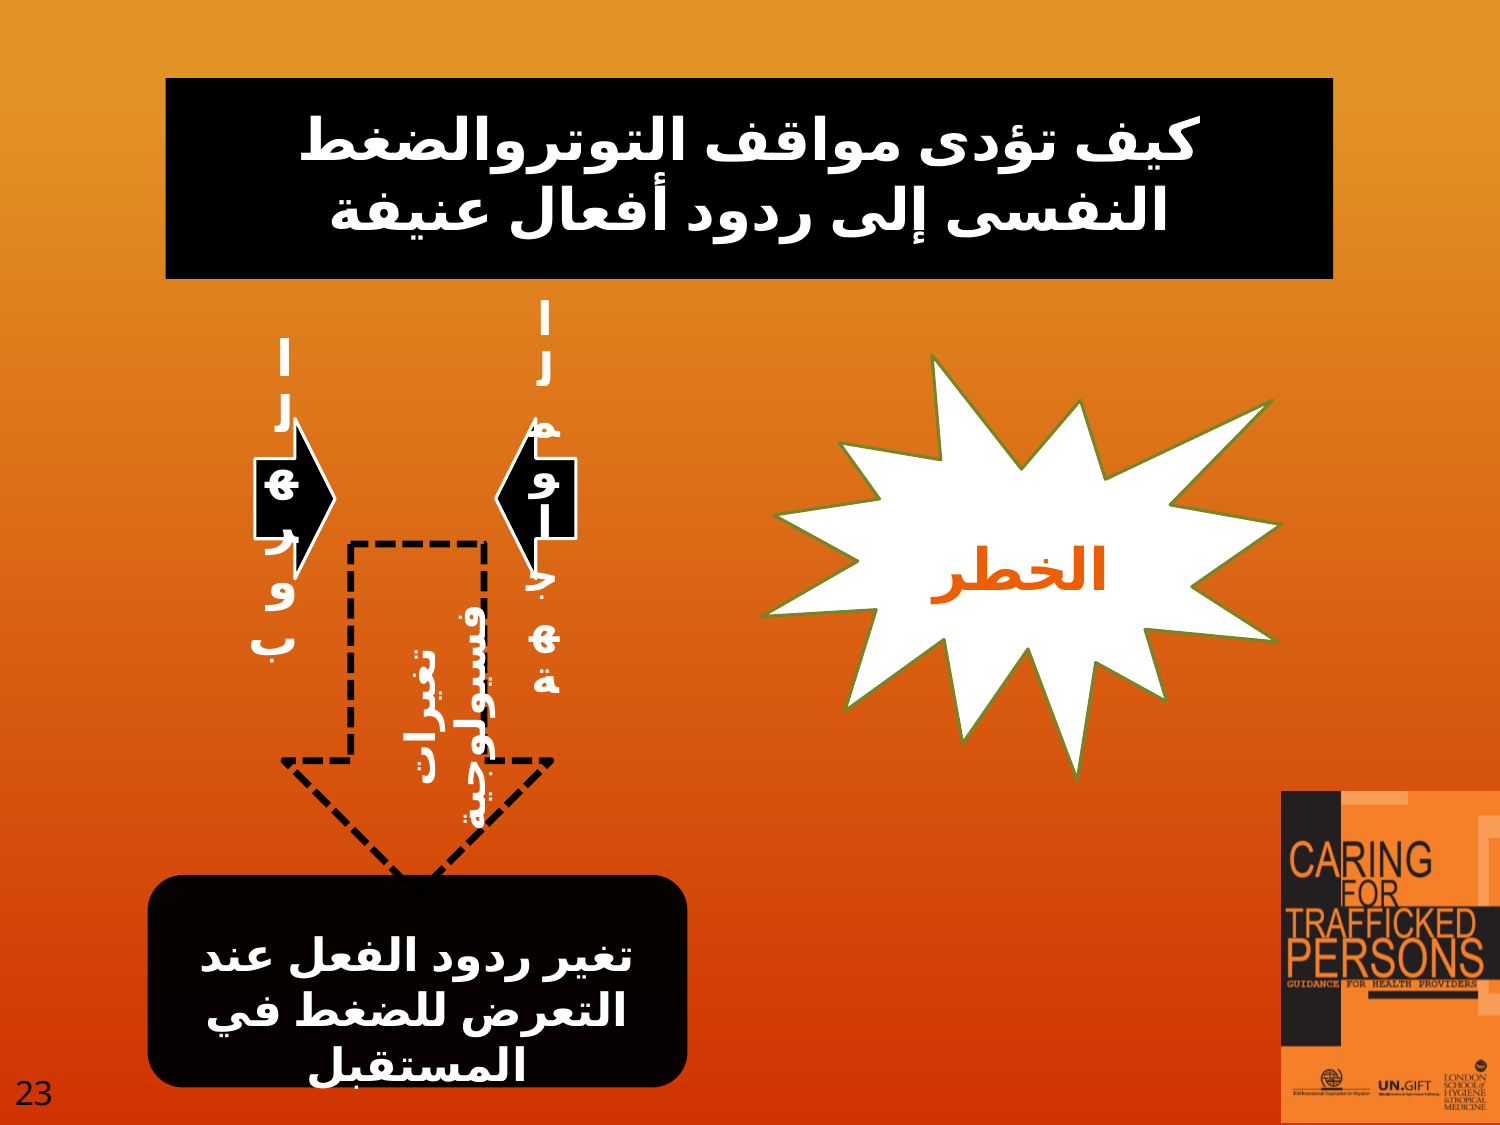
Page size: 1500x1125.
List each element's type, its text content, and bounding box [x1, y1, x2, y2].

title كيف تؤدى مواقف التوتروالضغط النفسى إلى ردود أفعال عنيفة [171, 78, 1328, 266]
picture [1281, 791, 1500, 1123]
slide_number 23 [0, 1065, 100, 1125]
text_box تغيرات فسيولوجية [386, 669, 501, 868]
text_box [761, 354, 1282, 781]
text_box [284, 669, 386, 863]
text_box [147, 874, 688, 1088]
text_box [391, 868, 444, 872]
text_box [94, 337, 737, 660]
text_box [501, 760, 551, 811]
